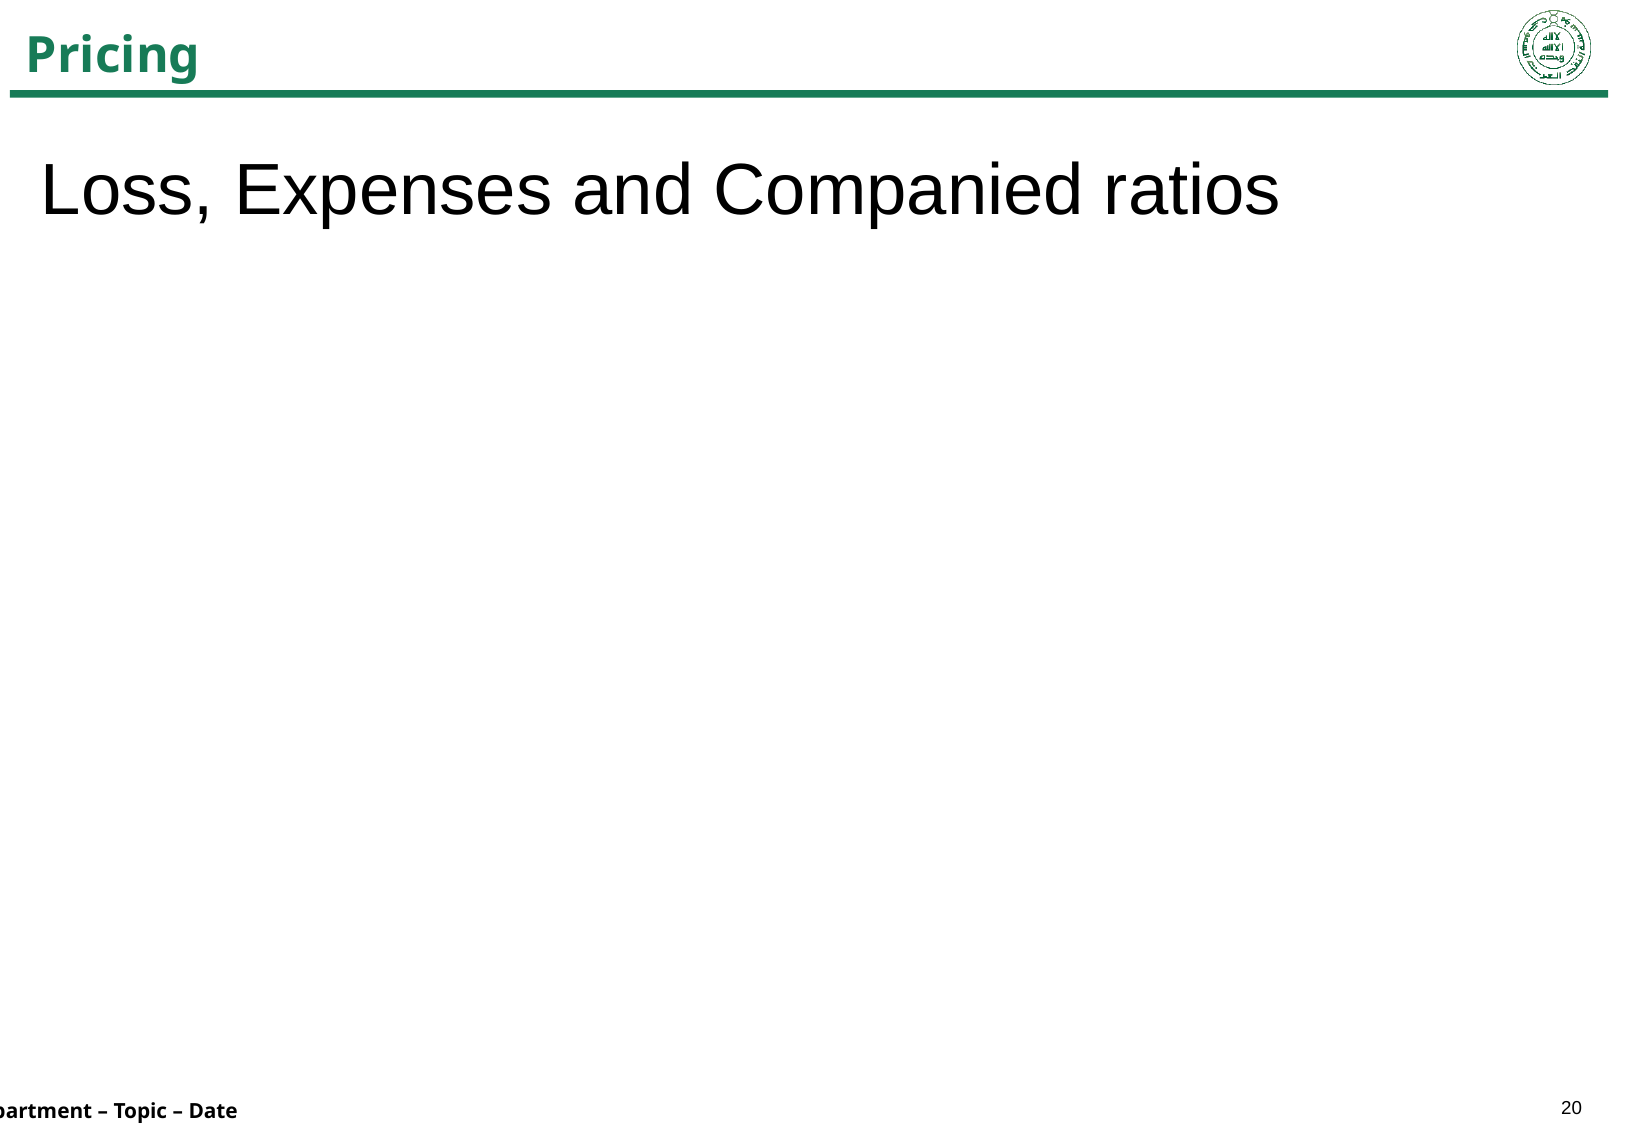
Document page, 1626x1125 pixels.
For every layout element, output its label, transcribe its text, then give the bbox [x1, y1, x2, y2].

title Pricing [25, 0, 1588, 89]
text_box Loss, Expenses and Companied ratios [25, 89, 1588, 238]
